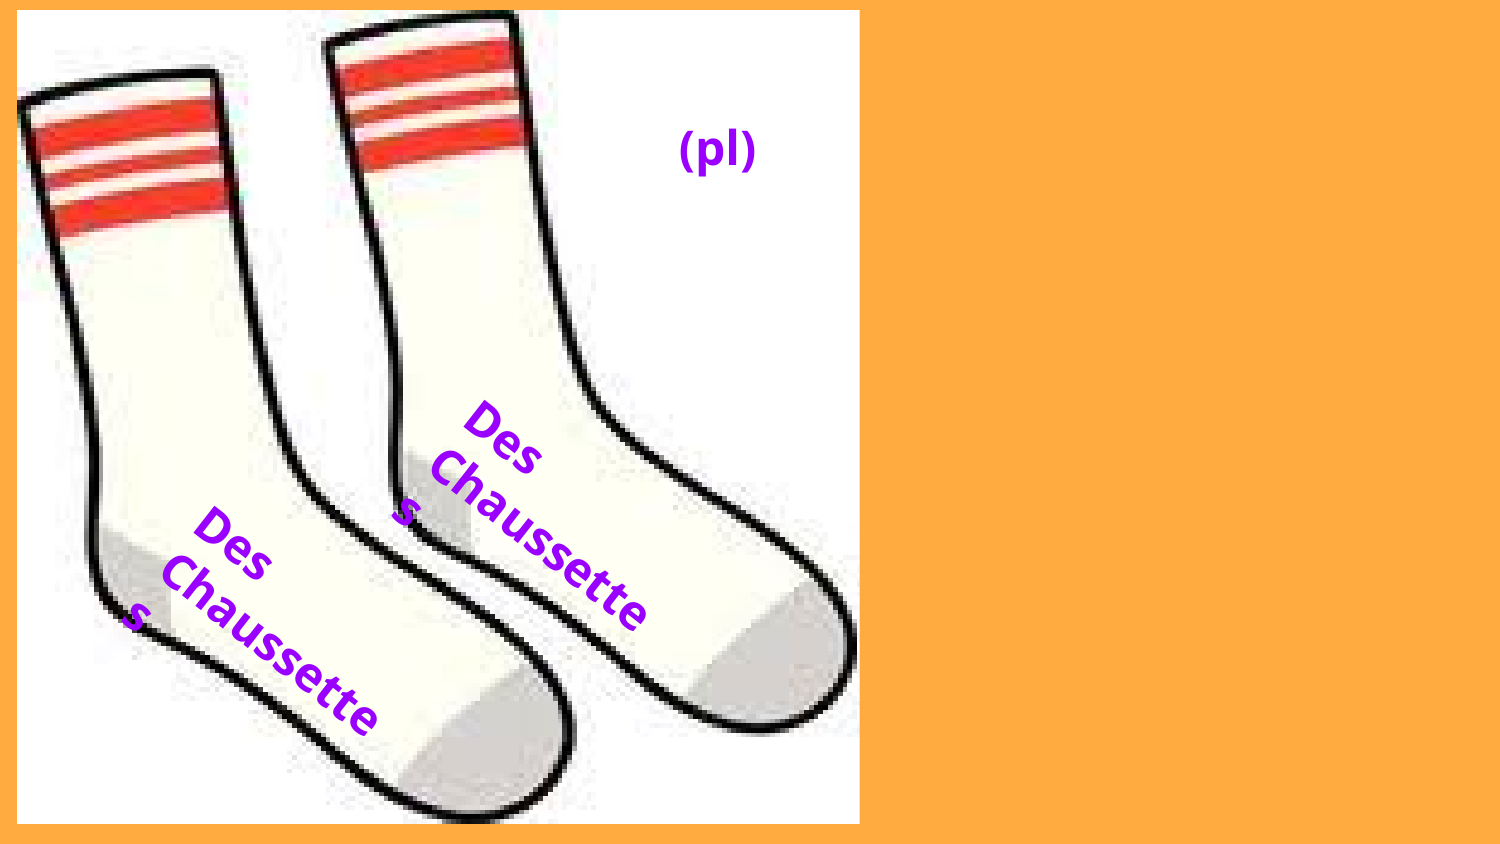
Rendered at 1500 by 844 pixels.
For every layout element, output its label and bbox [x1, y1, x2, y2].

picture [16, 10, 860, 824]
